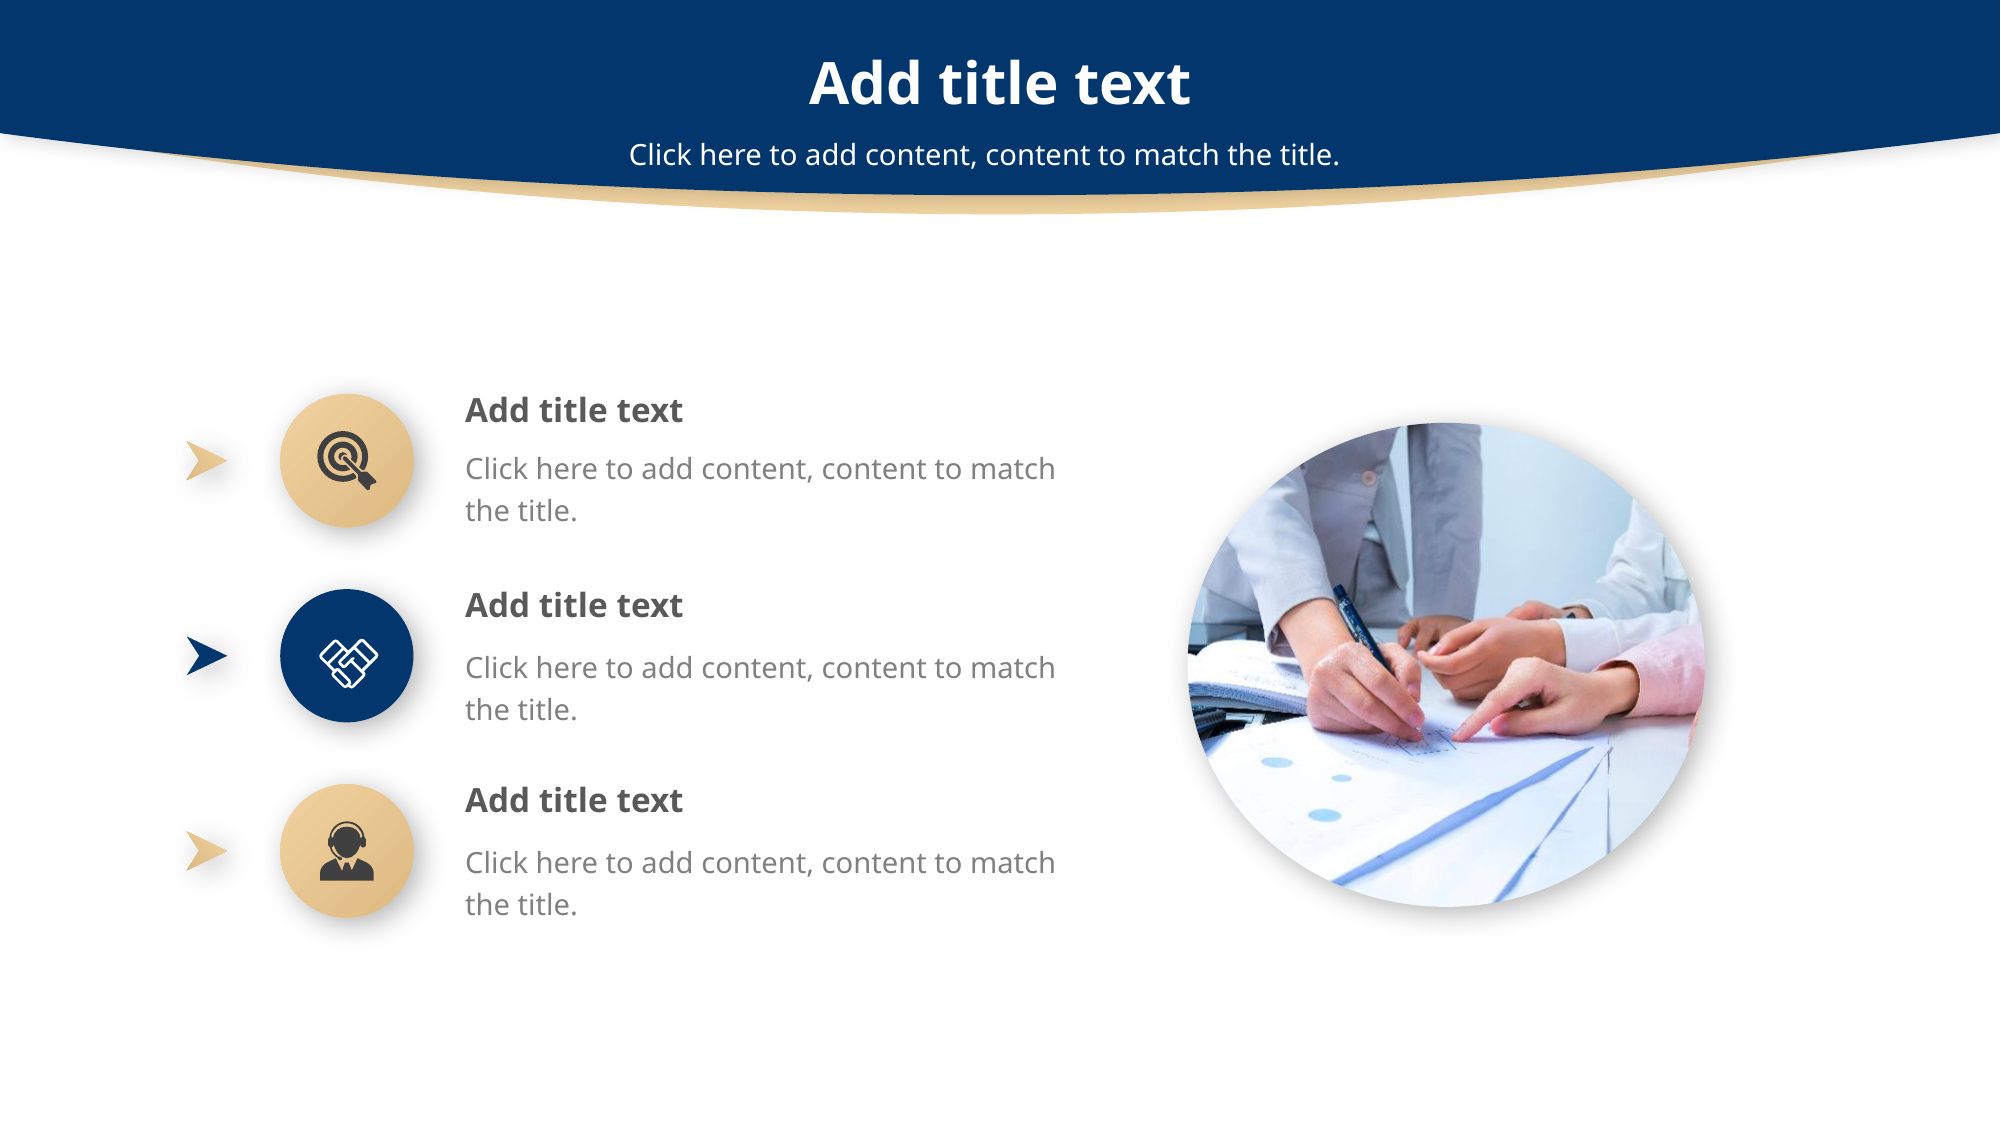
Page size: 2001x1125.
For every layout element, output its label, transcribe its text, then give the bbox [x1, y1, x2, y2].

text_box [279, 588, 415, 724]
text_box [183, 633, 230, 678]
text_box [183, 438, 230, 483]
text_box [0, 0, 2000, 197]
text_box [183, 829, 230, 873]
text_box [506, 195, 1494, 216]
text_box [279, 392, 415, 529]
text_box [316, 430, 378, 492]
text_box Click here to add content, content to match the title. [593, 118, 1385, 179]
text_box [319, 820, 375, 882]
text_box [450, 576, 1075, 732]
text_box [279, 783, 415, 919]
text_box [450, 381, 1075, 533]
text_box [450, 772, 1075, 927]
text_box [318, 637, 380, 690]
text_box Add title text [795, 38, 1207, 124]
picture [1187, 422, 1705, 907]
